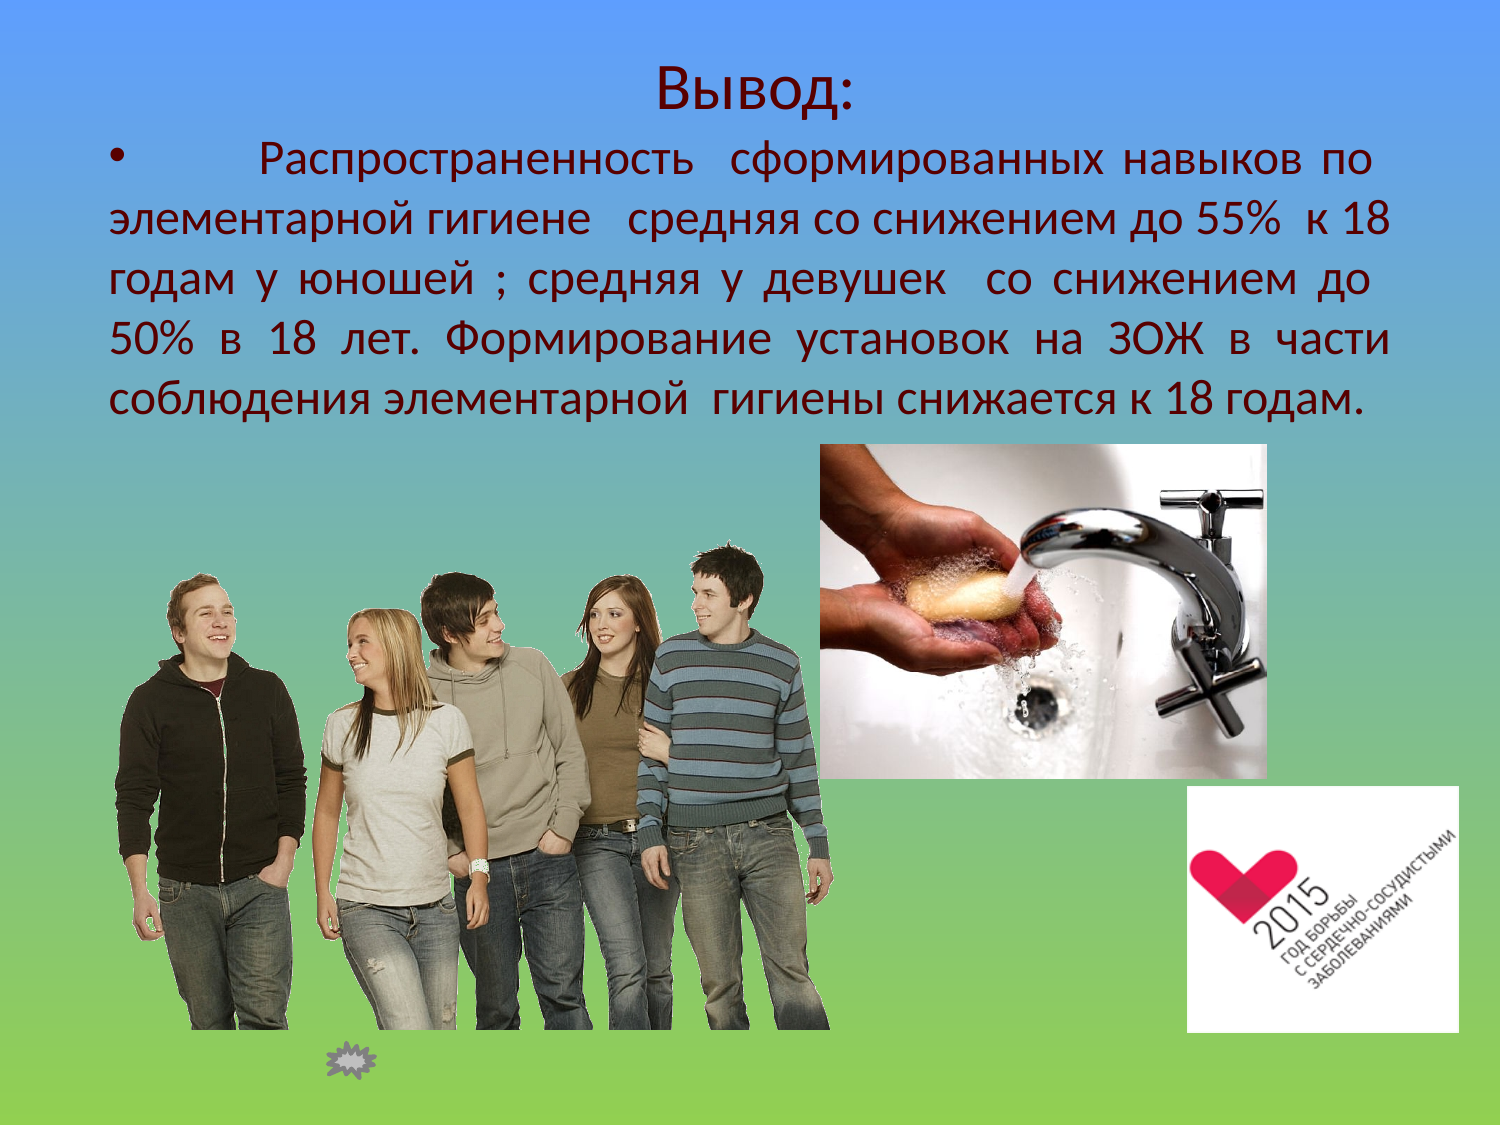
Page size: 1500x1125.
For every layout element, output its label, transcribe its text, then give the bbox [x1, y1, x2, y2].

picture [1186, 786, 1459, 1034]
text_box [325, 1040, 377, 1080]
picture [111, 444, 1267, 1031]
subtitle Вывод: [82, 35, 1430, 188]
text_box Распространенность сформированных навыков по элементарной гигиене средняя со снижением до 55% к 18 годам у юношей ; средняя у девушек со снижением до 50% в 18 лет. Формирование установок на ЗОЖ в части соблюдения элементарной гигиены снижается к 18 годам. [93, 117, 1407, 432]
